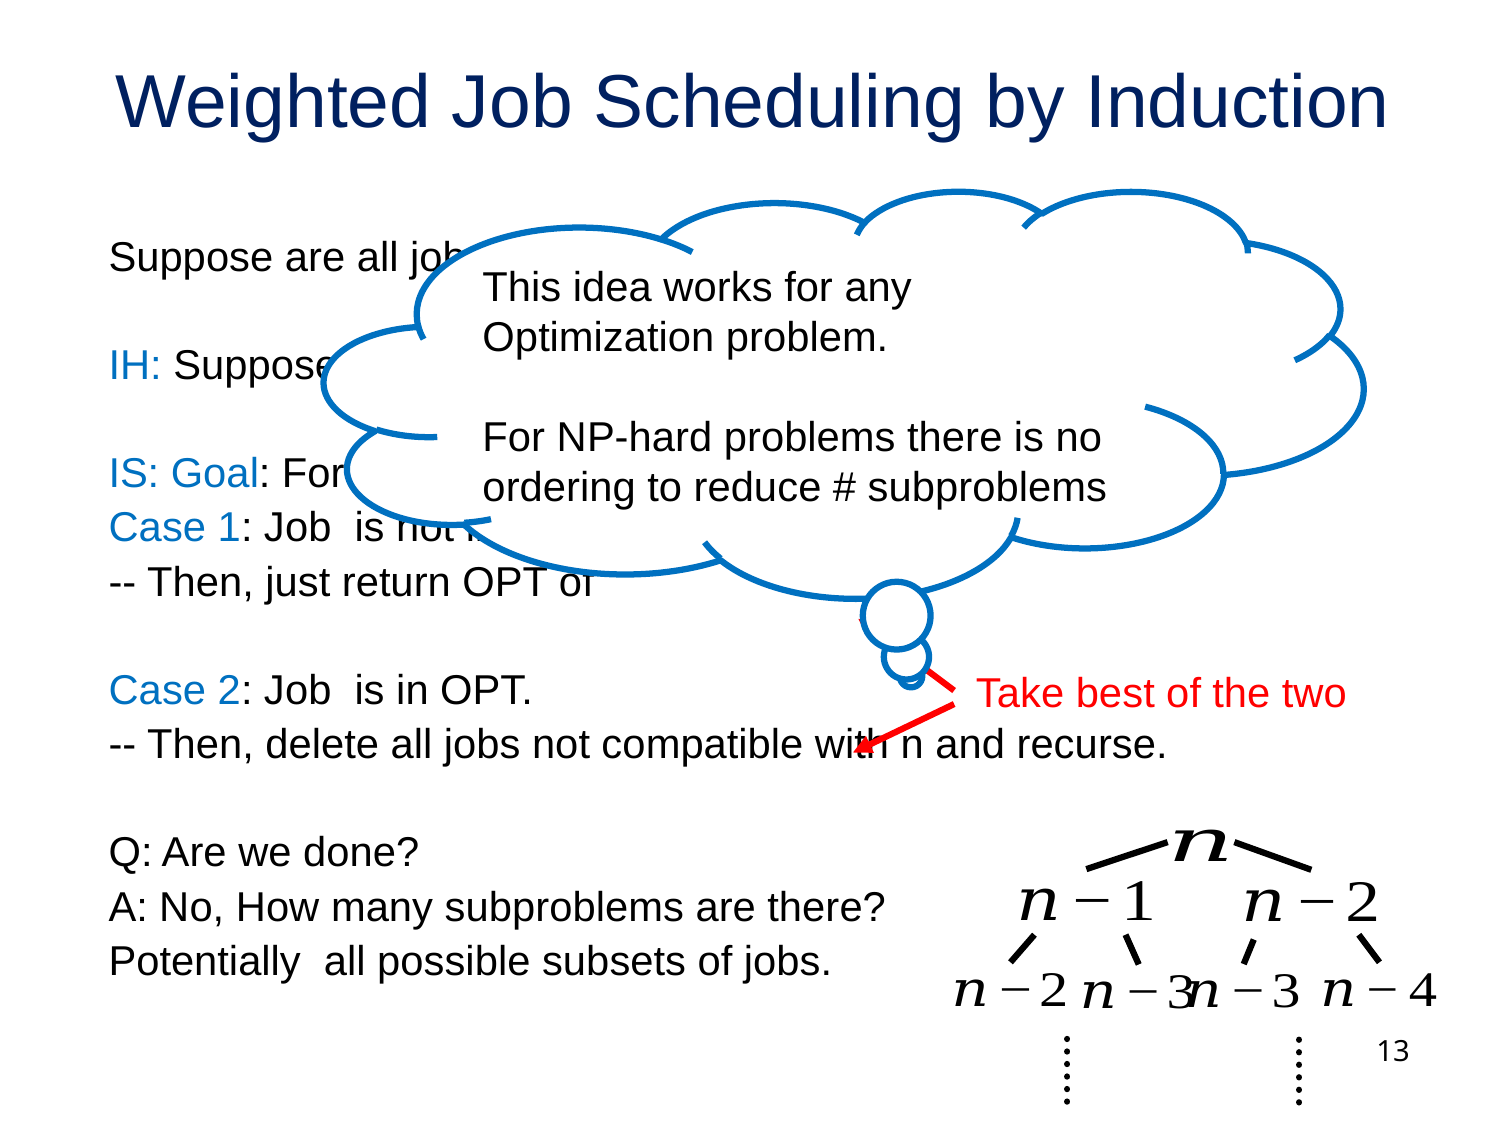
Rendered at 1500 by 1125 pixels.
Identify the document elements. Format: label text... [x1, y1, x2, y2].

title Weighted Job Scheduling by Induction [58, 45, 1448, 233]
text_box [852, 703, 955, 753]
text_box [951, 809, 1439, 1103]
text_box Take best of the two [960, 658, 1362, 723]
text_box This idea works for any Optimization problem. For NP-hard problems there is no ordering to reduce # subproblems [323, 191, 1364, 617]
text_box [858, 618, 955, 691]
